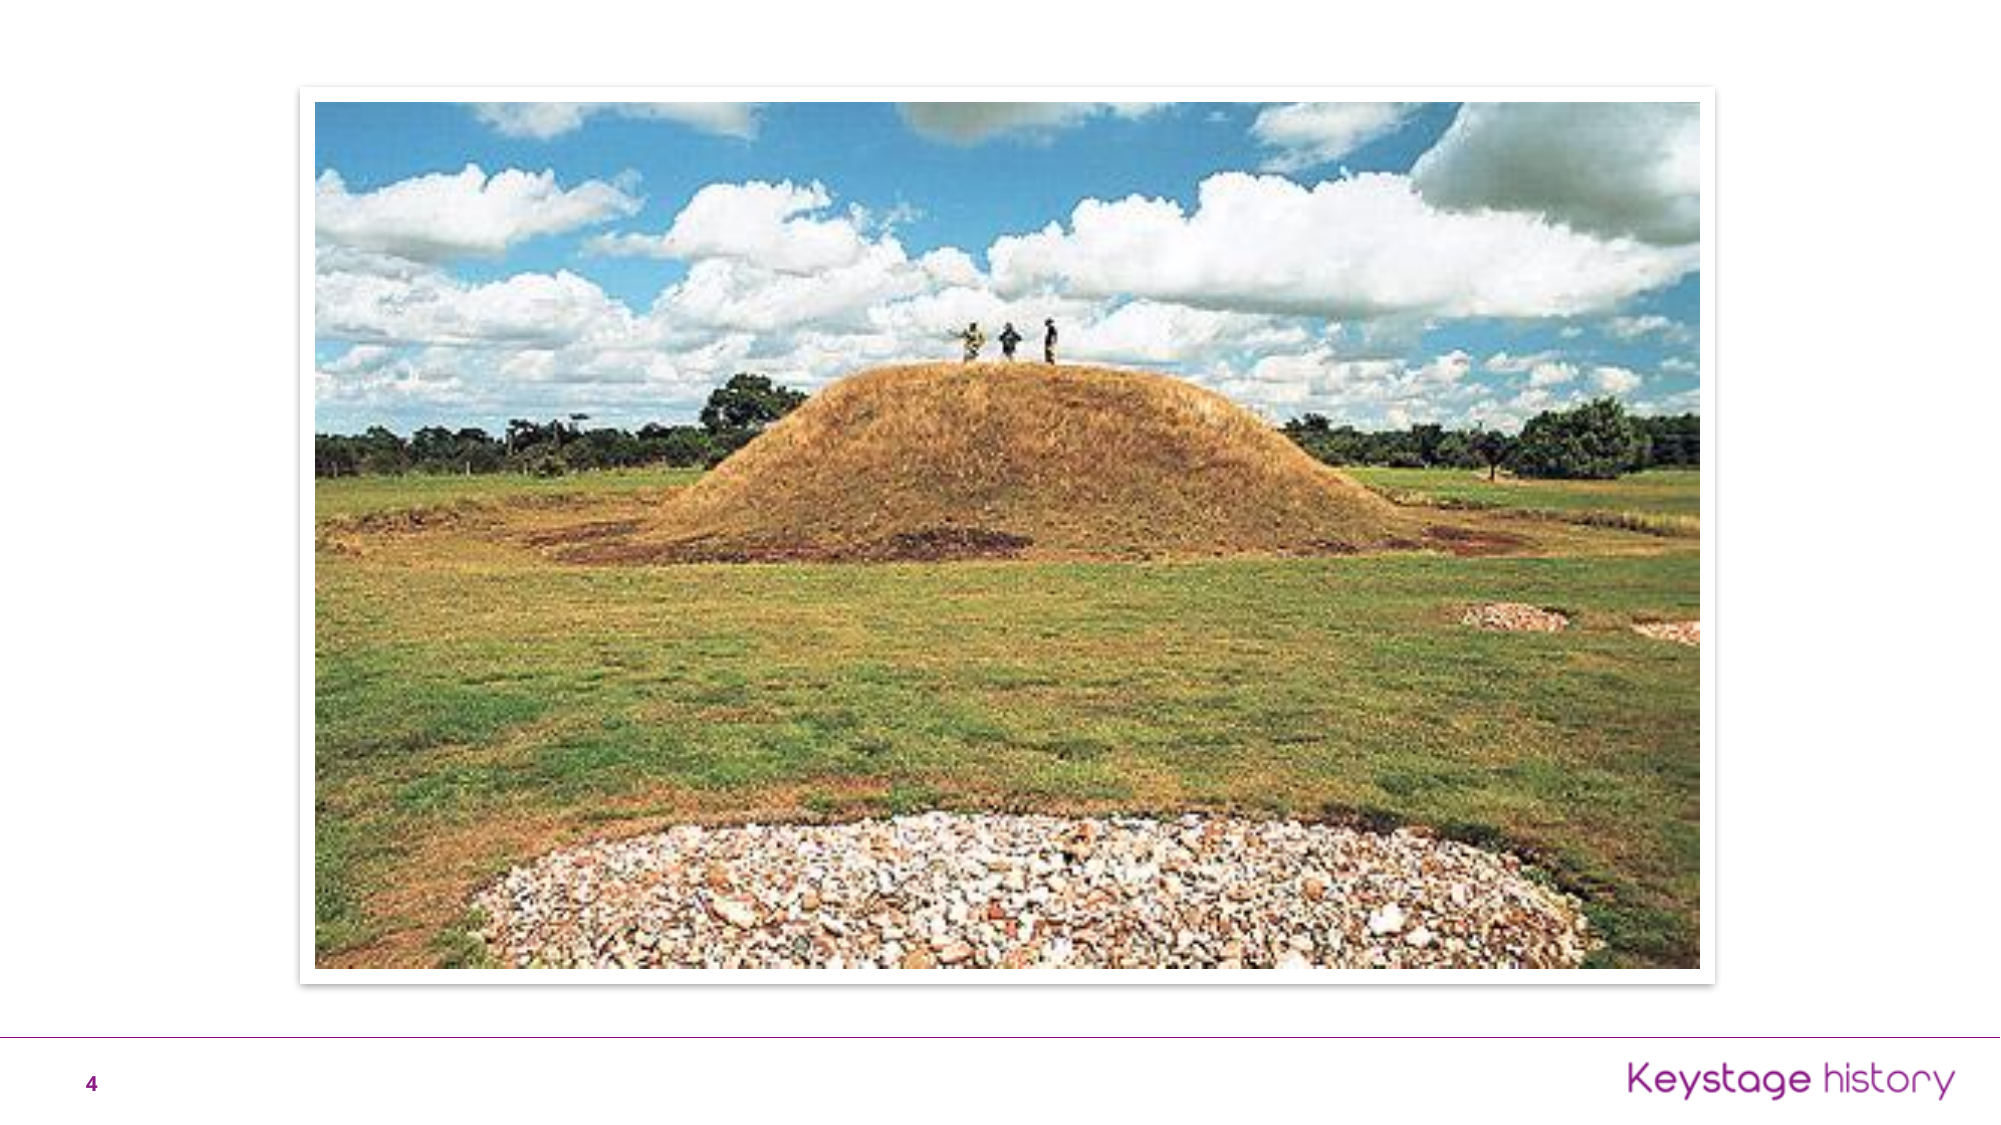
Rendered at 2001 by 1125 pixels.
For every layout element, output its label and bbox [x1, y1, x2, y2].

picture [1624, 1056, 1963, 1104]
picture [314, 101, 1700, 969]
